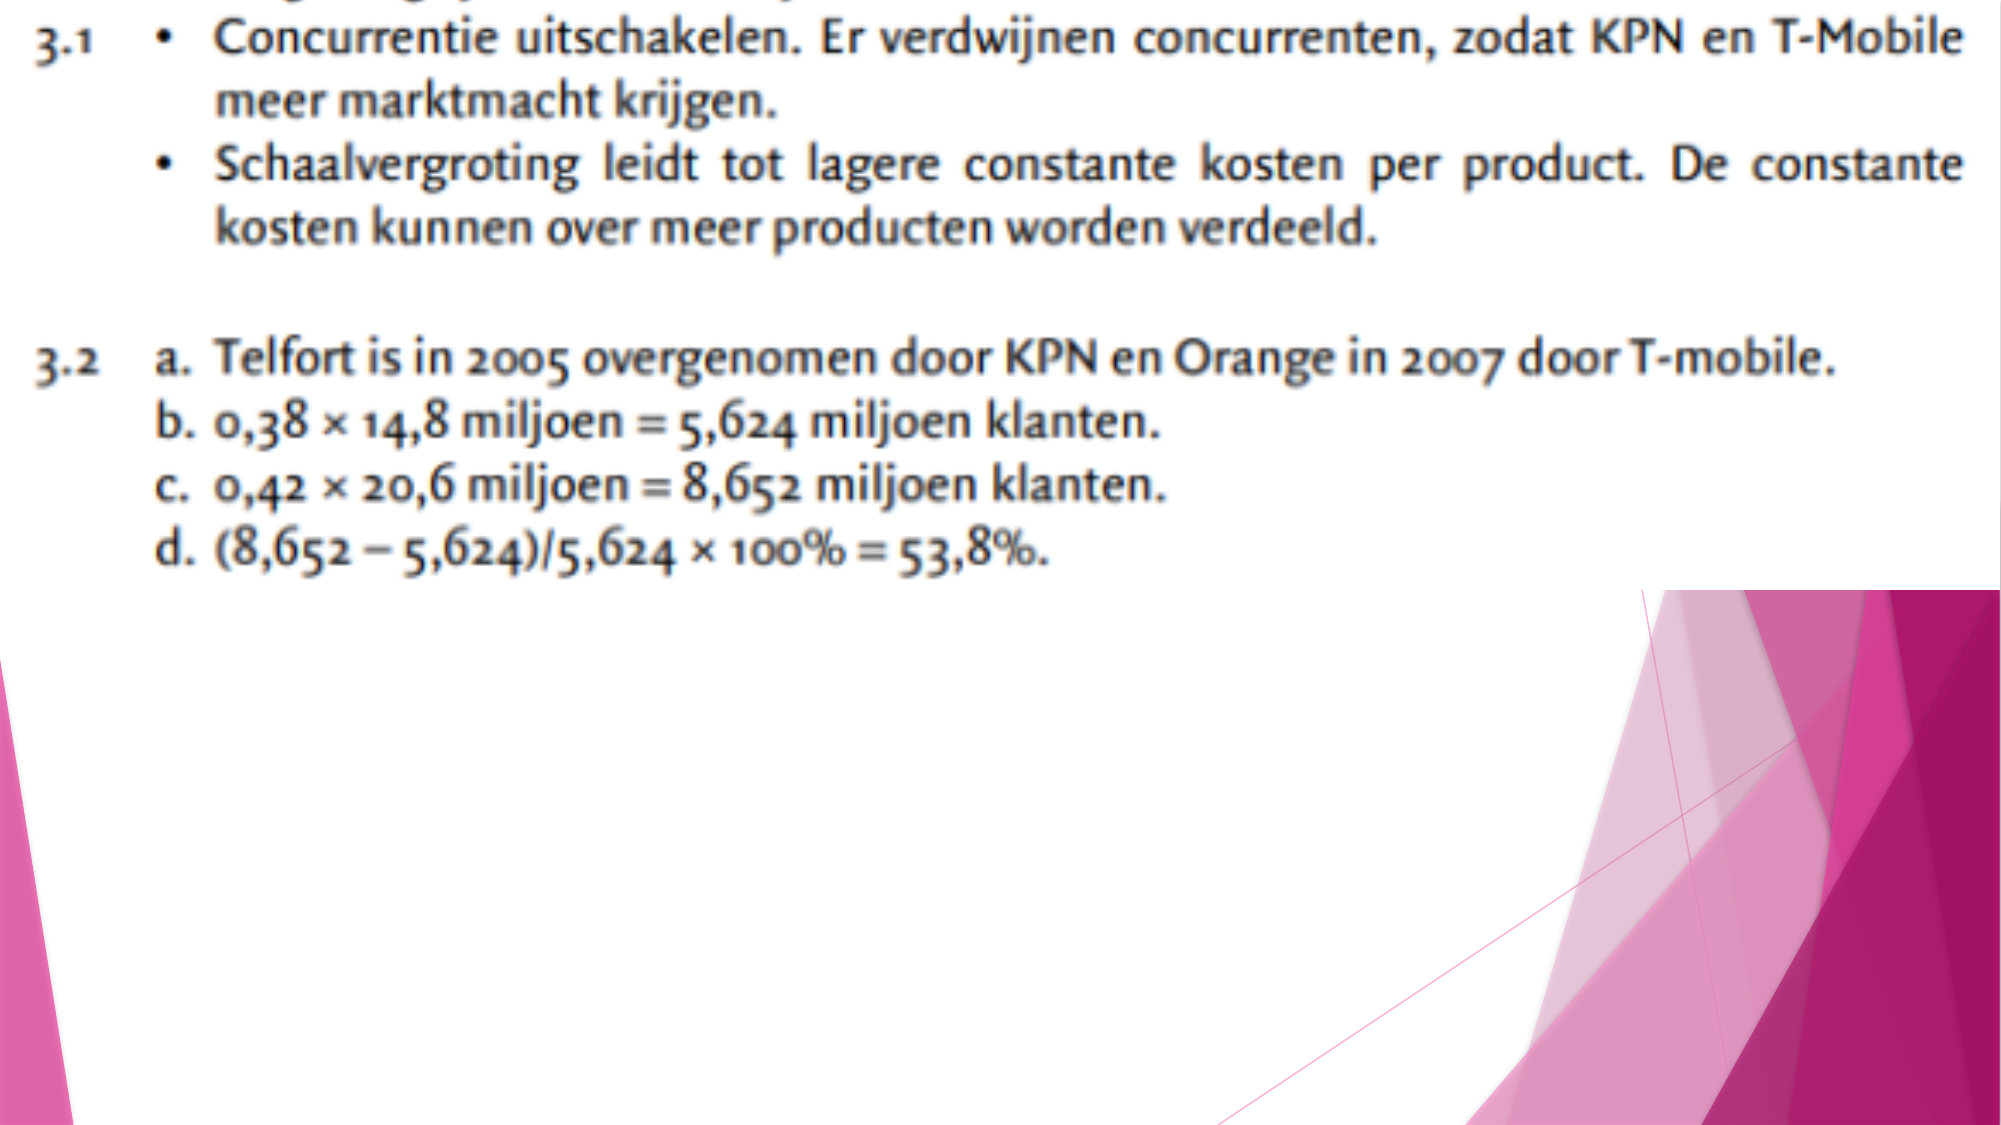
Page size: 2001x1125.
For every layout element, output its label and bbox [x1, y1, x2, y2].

picture [0, 0, 2000, 591]
